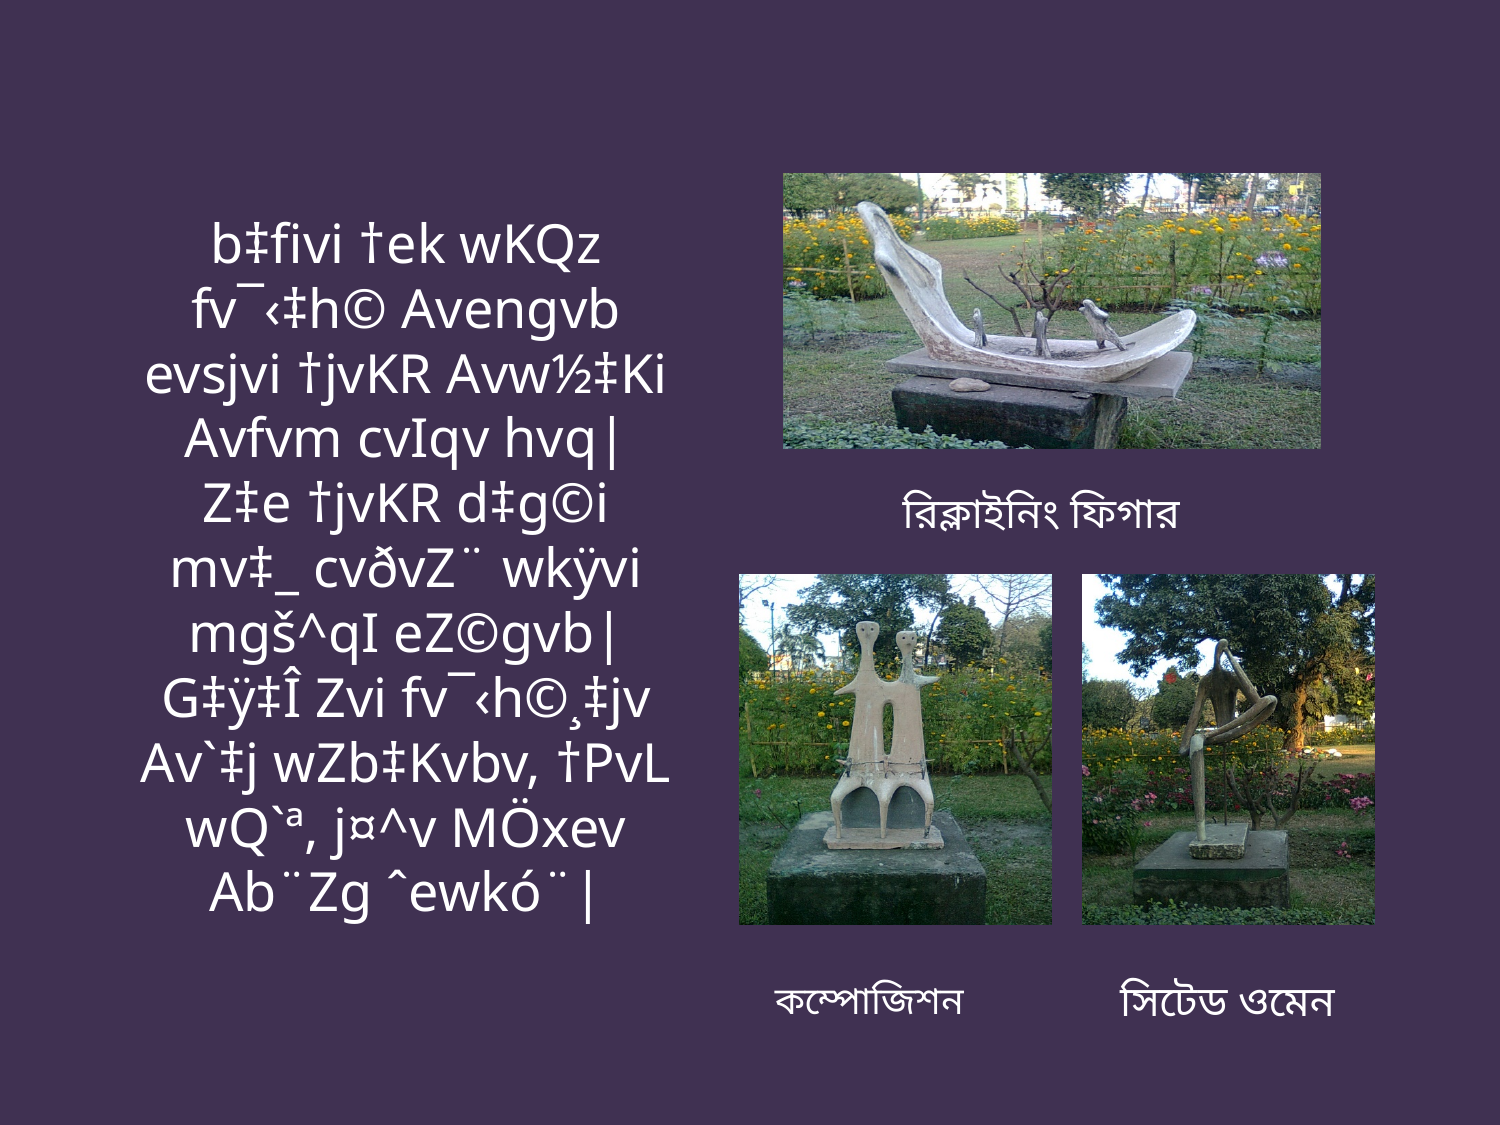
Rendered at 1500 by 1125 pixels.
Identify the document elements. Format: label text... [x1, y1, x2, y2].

picture [1082, 574, 1376, 926]
text_box রিক্লাইনিং ফিগার [851, 478, 1231, 546]
text_box সিটেড ওমেন [1051, 942, 1408, 1058]
picture [738, 574, 1052, 926]
text_box কম্পোজিশন [685, 941, 1054, 1059]
picture [782, 173, 1321, 450]
subtitle b‡fivi †ek wKQz fv¯‹‡h© Avengvb evsjvi †jvKR Avw½‡Ki Avfvm cvIqv hvq| Z‡e †jvKR d‡g©i mv‡_ cvðvZ¨ wkÿvi mgš^qI eZ©gvb| G‡ÿ‡Î Zvi fv¯‹h©¸‡jv Av`‡j wZb‡Kvbv, †PvL wQ`ª, j¤^v MÖxev Ab¨Zg ˆewkó¨| [125, 126, 688, 939]
